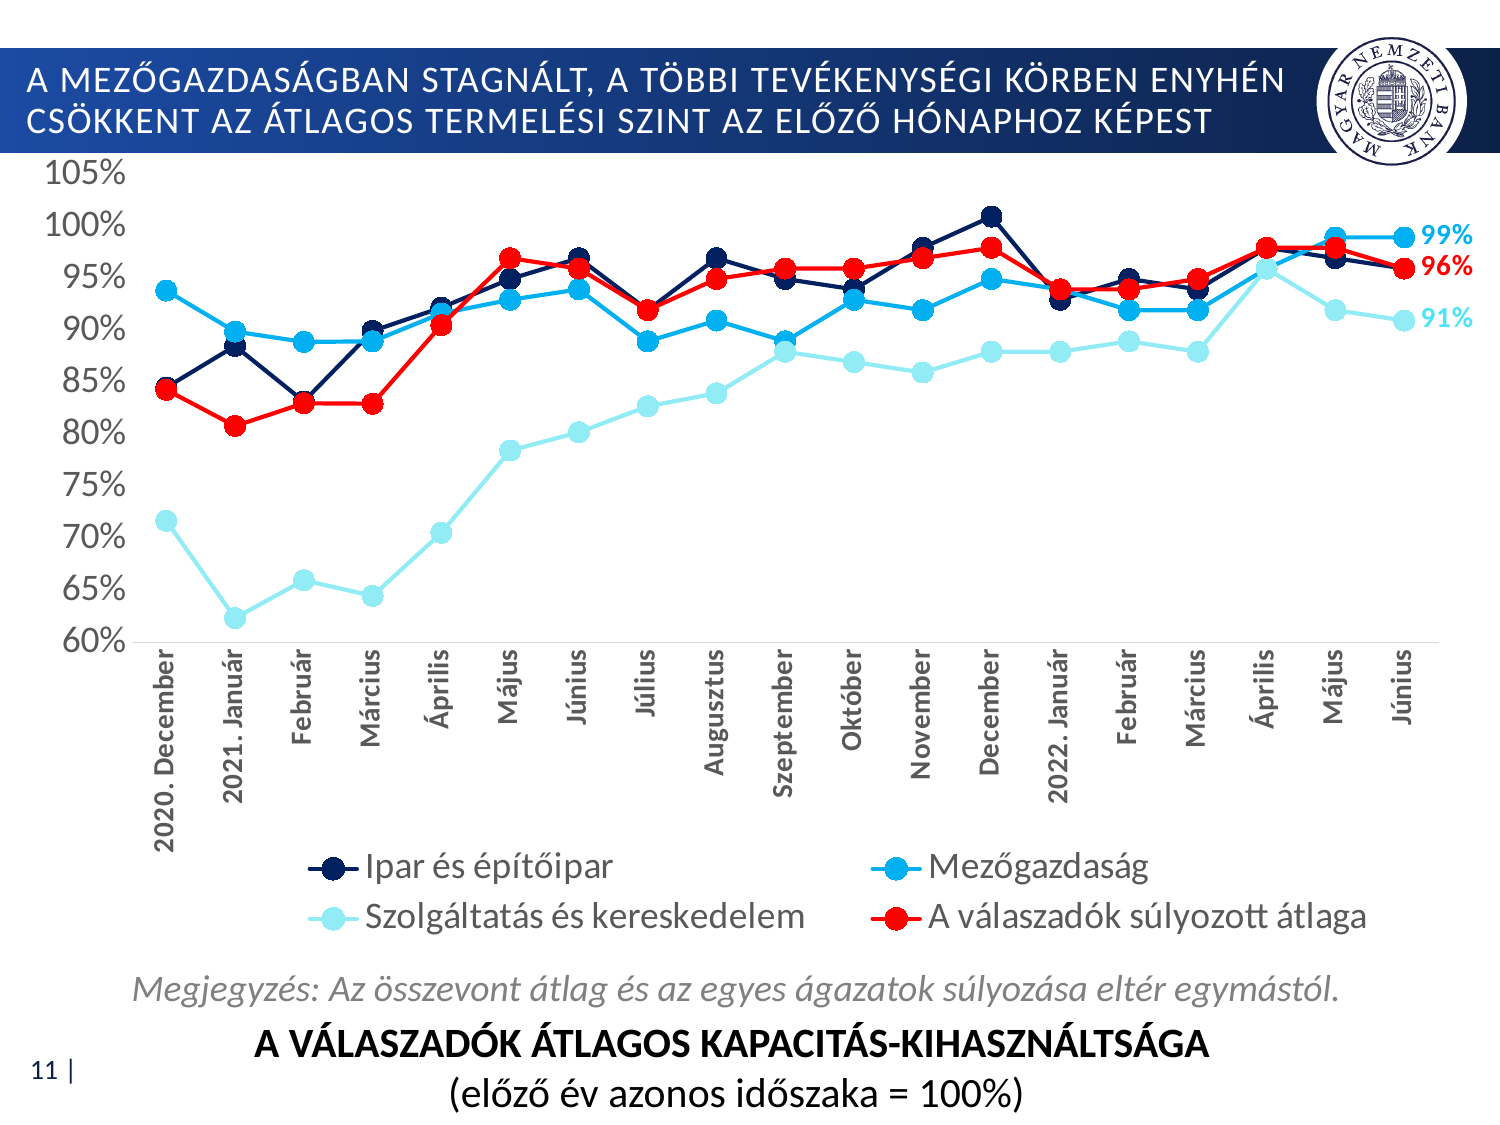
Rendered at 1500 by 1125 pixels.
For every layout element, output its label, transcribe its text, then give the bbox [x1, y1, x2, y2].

text_box Megjegyzés: Az összevont átlag és az egyes ágazatok súlyozása eltér egymástól. [52, 963, 1422, 1017]
text_box A válaszadók átlagos kapacitás-kihasználtsága (előző év azonos időszaka = 100%) [131, 1017, 1342, 1124]
picture [1327, 36, 1457, 151]
chart [0, 151, 1500, 963]
title a mezőgazdaságban stagnált, a többi tevékenységi körben enyhén csökkent az átlagos termelési szint az előző hónaphoz képest [11, 50, 1383, 151]
